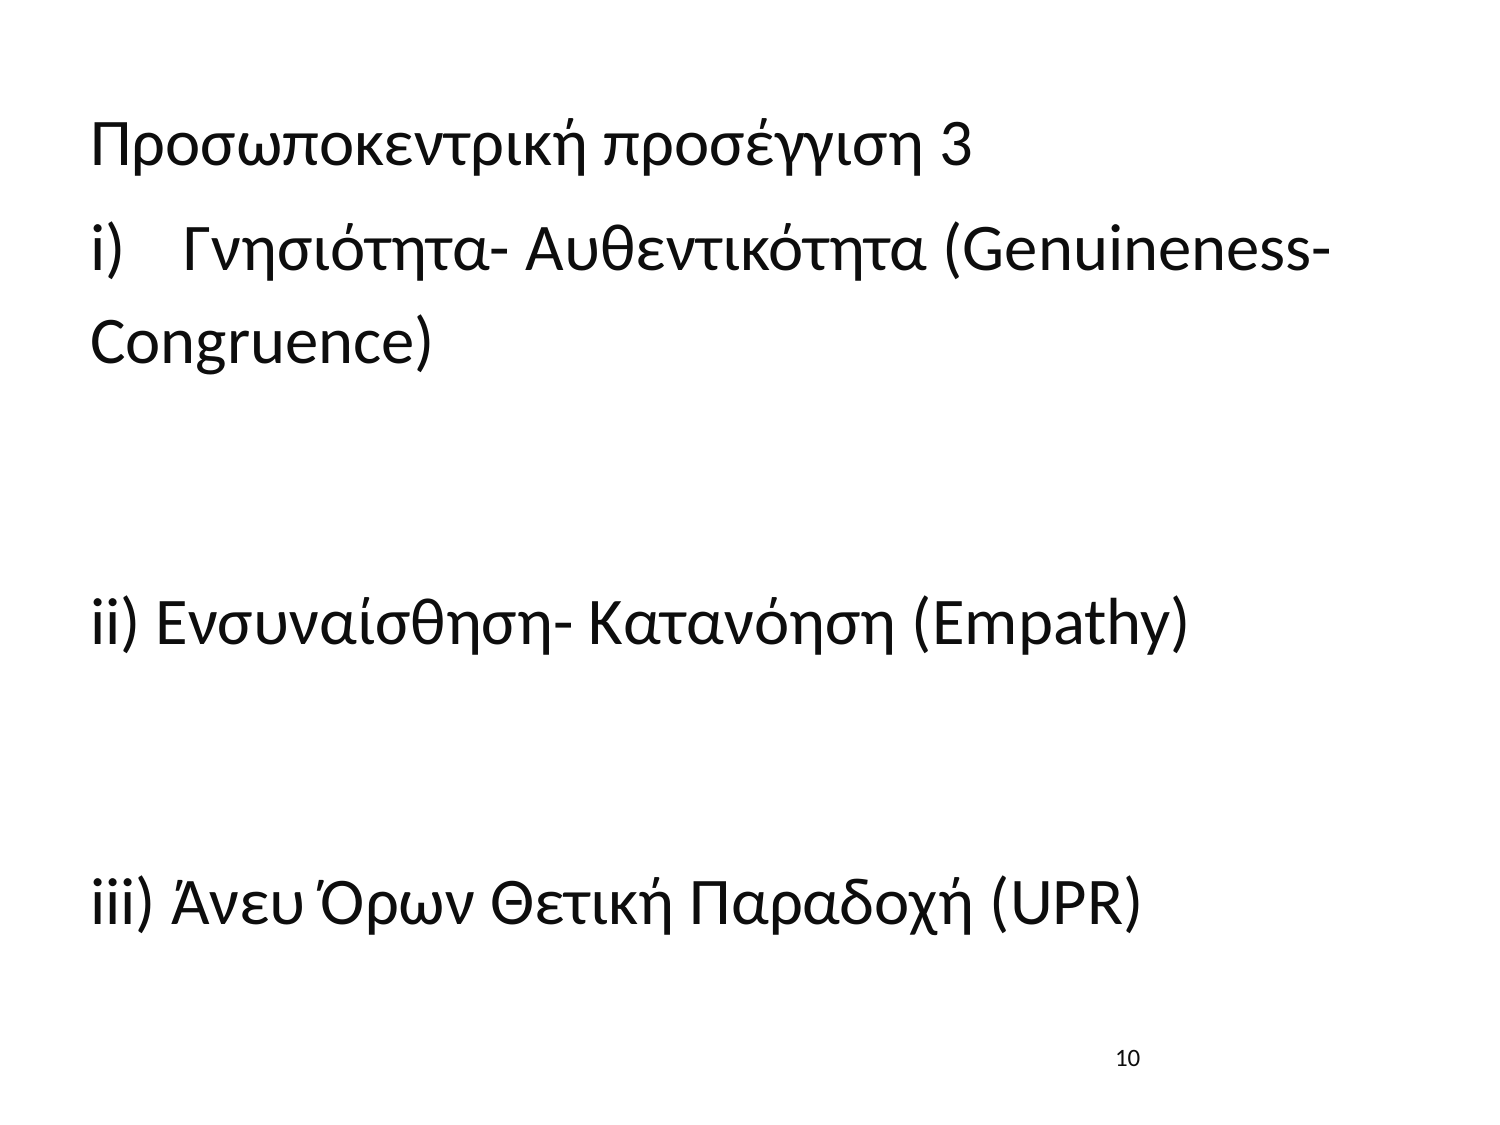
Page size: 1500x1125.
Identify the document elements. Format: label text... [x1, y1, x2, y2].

text_box 10 [1099, 1019, 1450, 1094]
slide_number 10 [1074, 1042, 1425, 1103]
title Προσωποκεντρική προσέγγιση 3 [75, 45, 1425, 196]
list Γνησιότητα- Αυθεντικότητα (Genuineness- Congruence) ii) Ενσυναίσθηση- Κατανόηση (Empathy) iii) Άνευ Όρων Θετική Παραδοχή (UPR) [75, 196, 1425, 1005]
